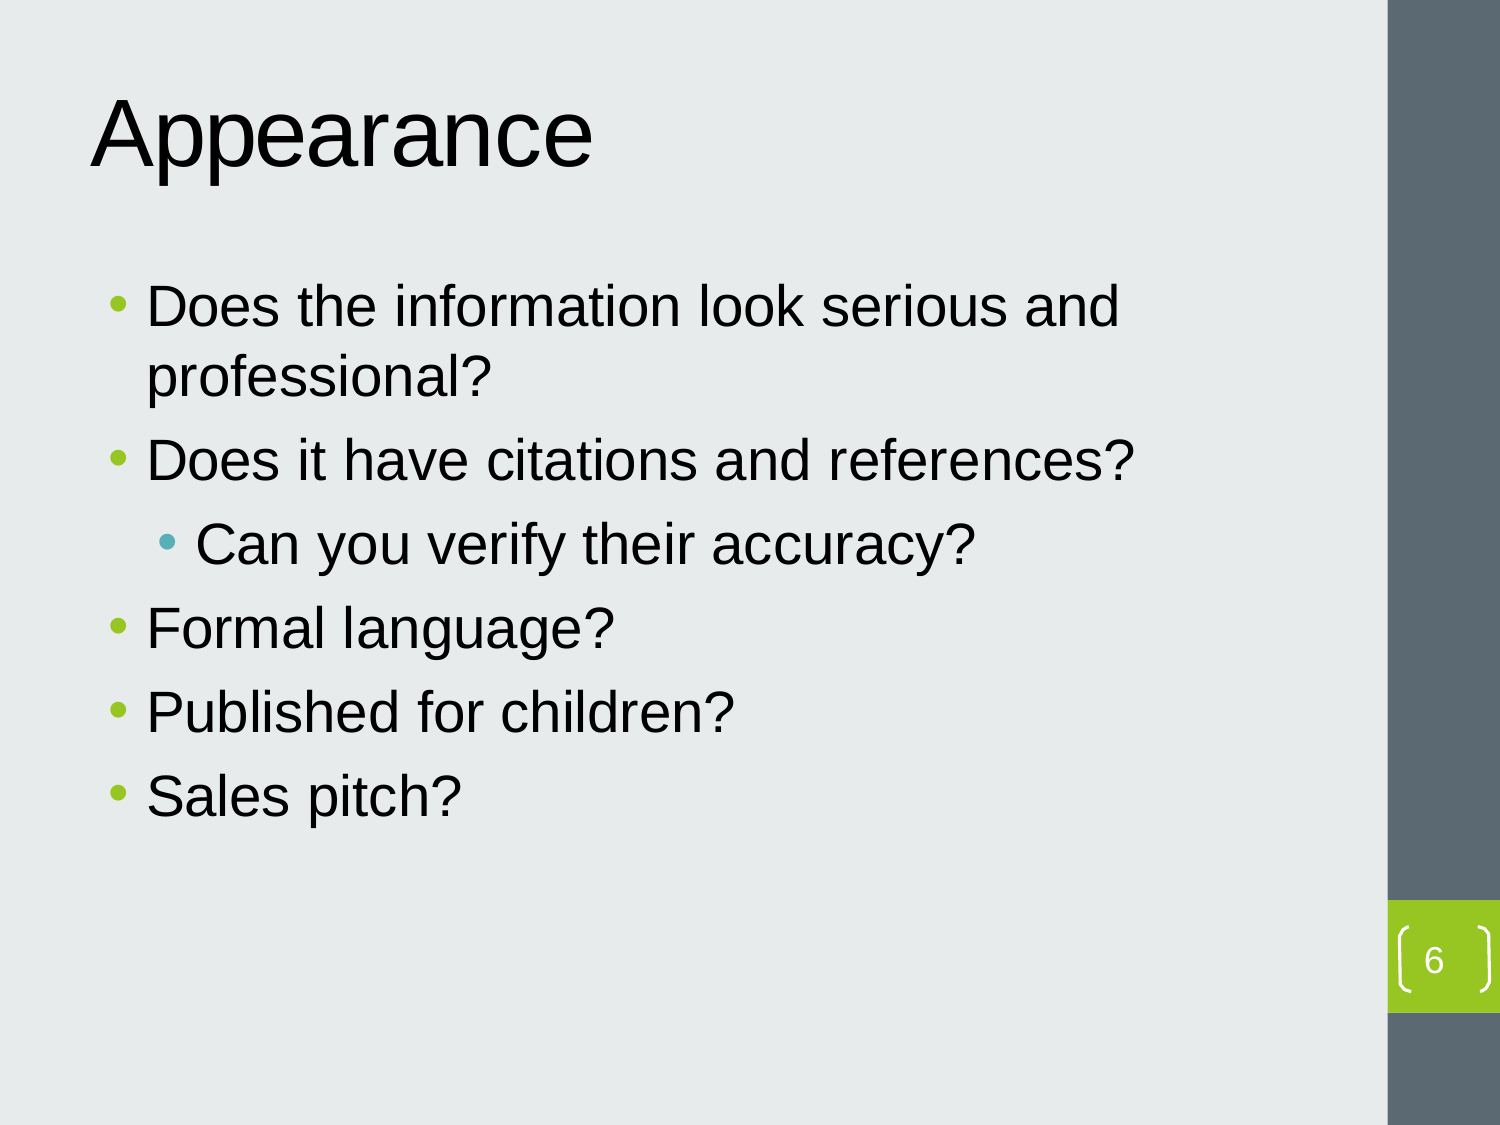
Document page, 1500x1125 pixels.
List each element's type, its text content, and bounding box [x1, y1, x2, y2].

title Appearance [87, 71, 1413, 188]
slide_number 6 [1419, 935, 1470, 983]
text_box [1399, 926, 1412, 992]
text_box [1477, 926, 1490, 992]
text_box Does the information look serious and professional? Does it have citations and references? Can you verify their accuracy? Formal language? Published for children? Sales pitch? [106, 268, 1142, 829]
